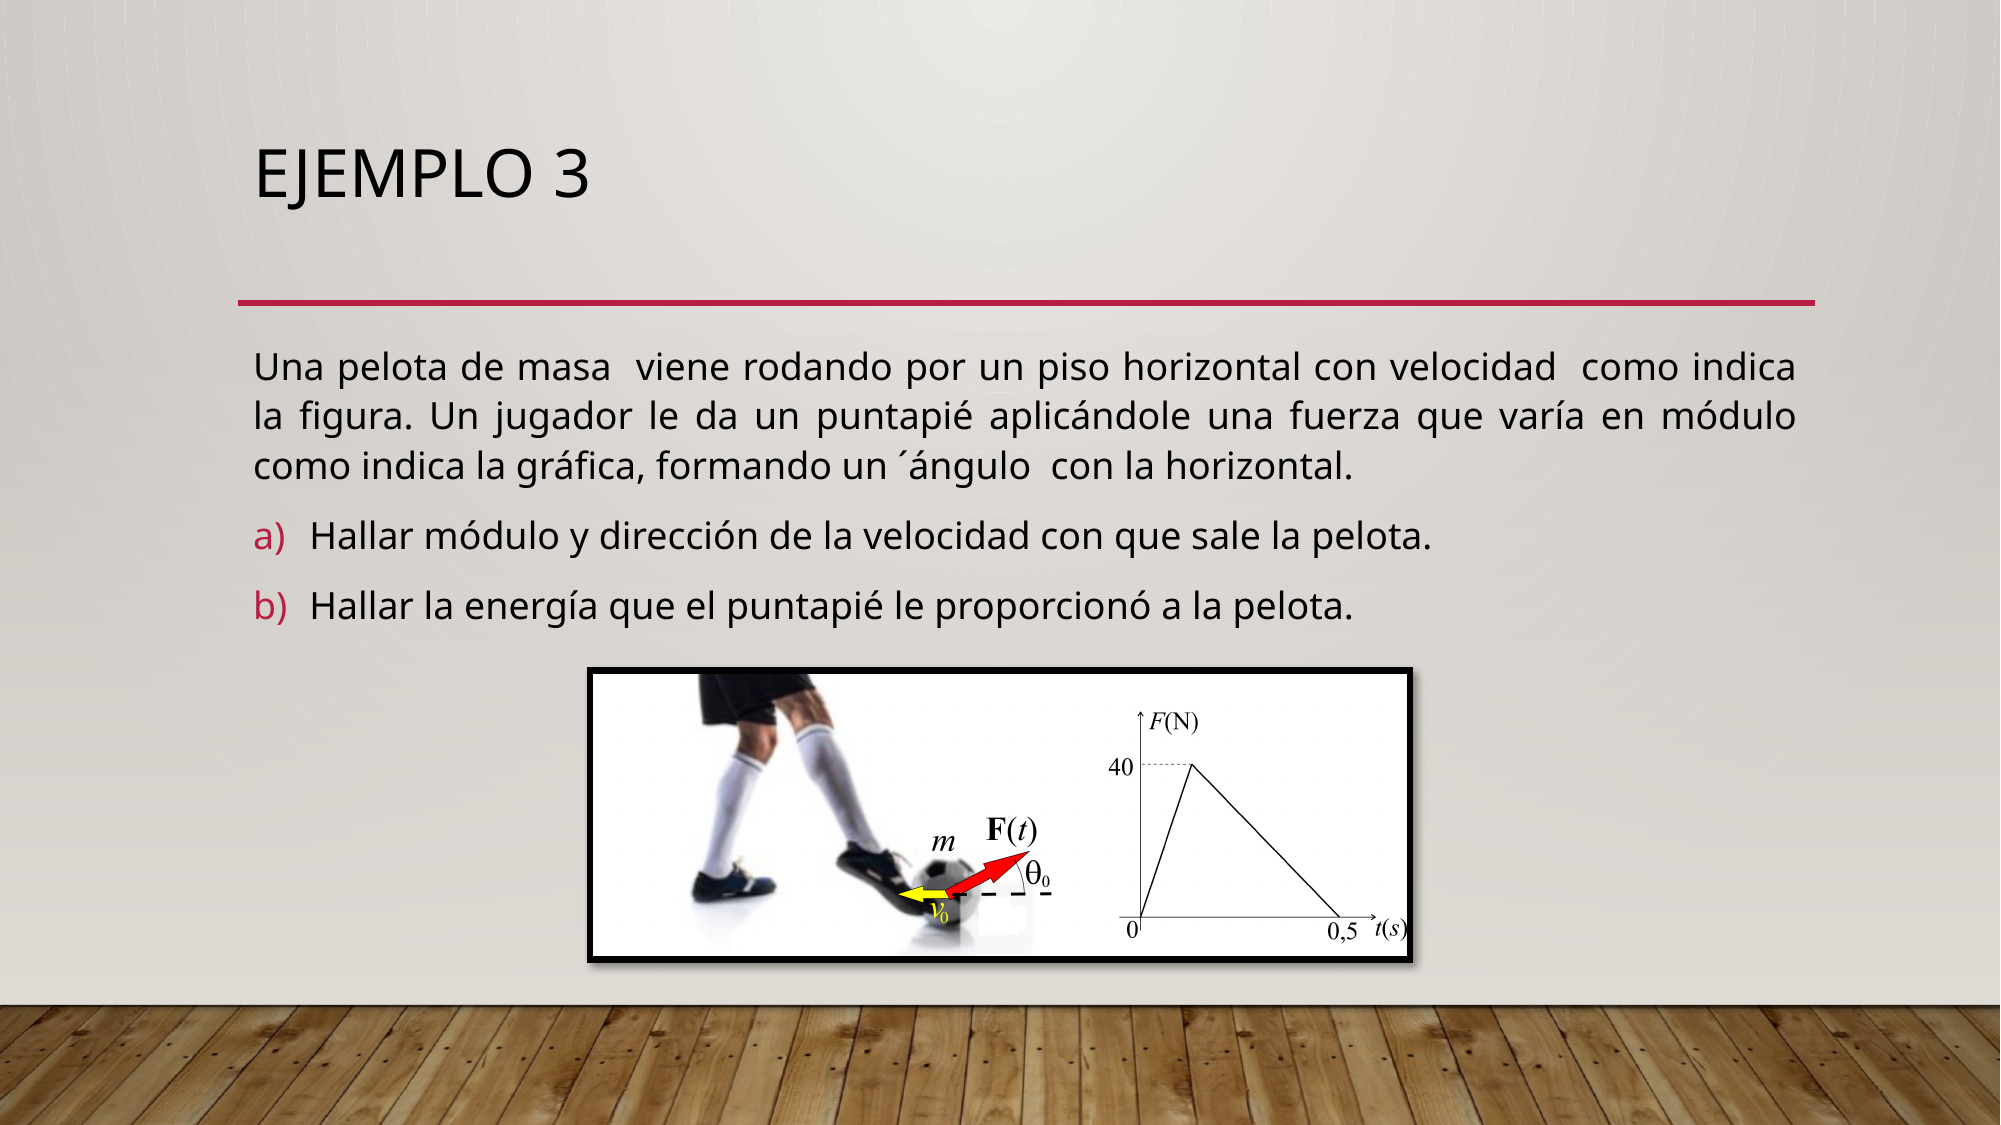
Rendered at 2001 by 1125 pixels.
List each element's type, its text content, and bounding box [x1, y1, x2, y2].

title Ejemplo 3 [238, 131, 1814, 305]
picture [592, 673, 1408, 957]
picture [0, 1005, 2000, 1125]
